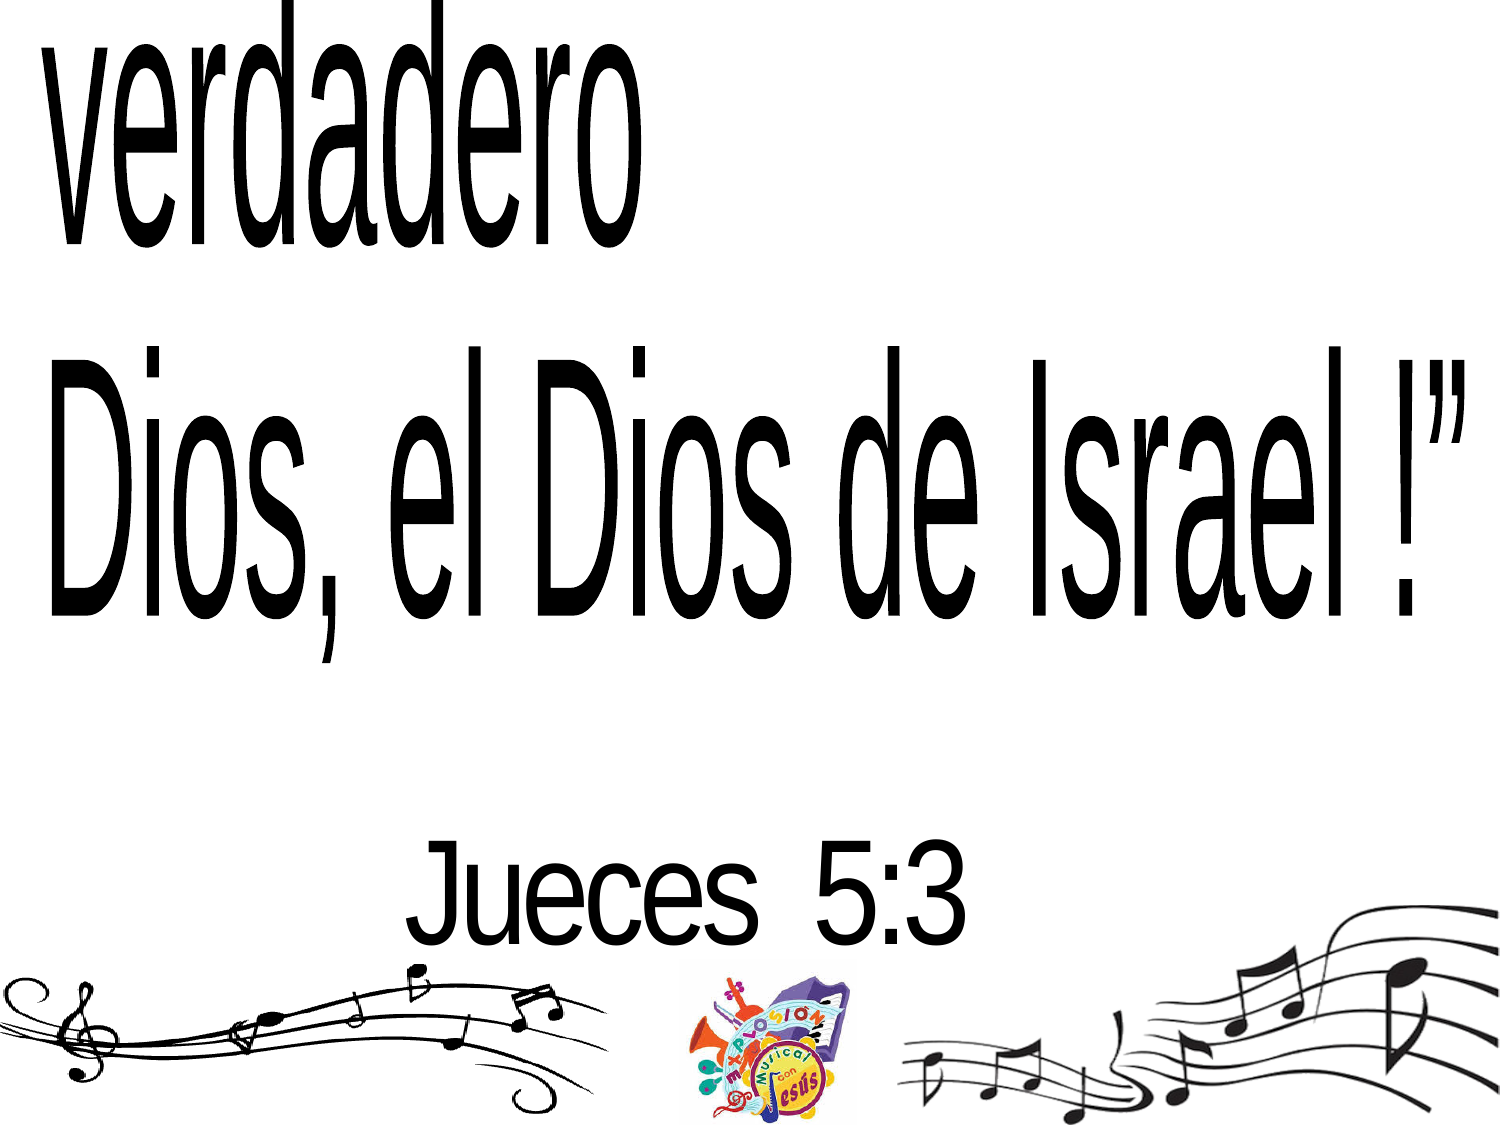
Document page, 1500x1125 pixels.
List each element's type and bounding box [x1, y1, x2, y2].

text_box [0, 786, 1500, 1125]
picture [678, 959, 857, 1125]
